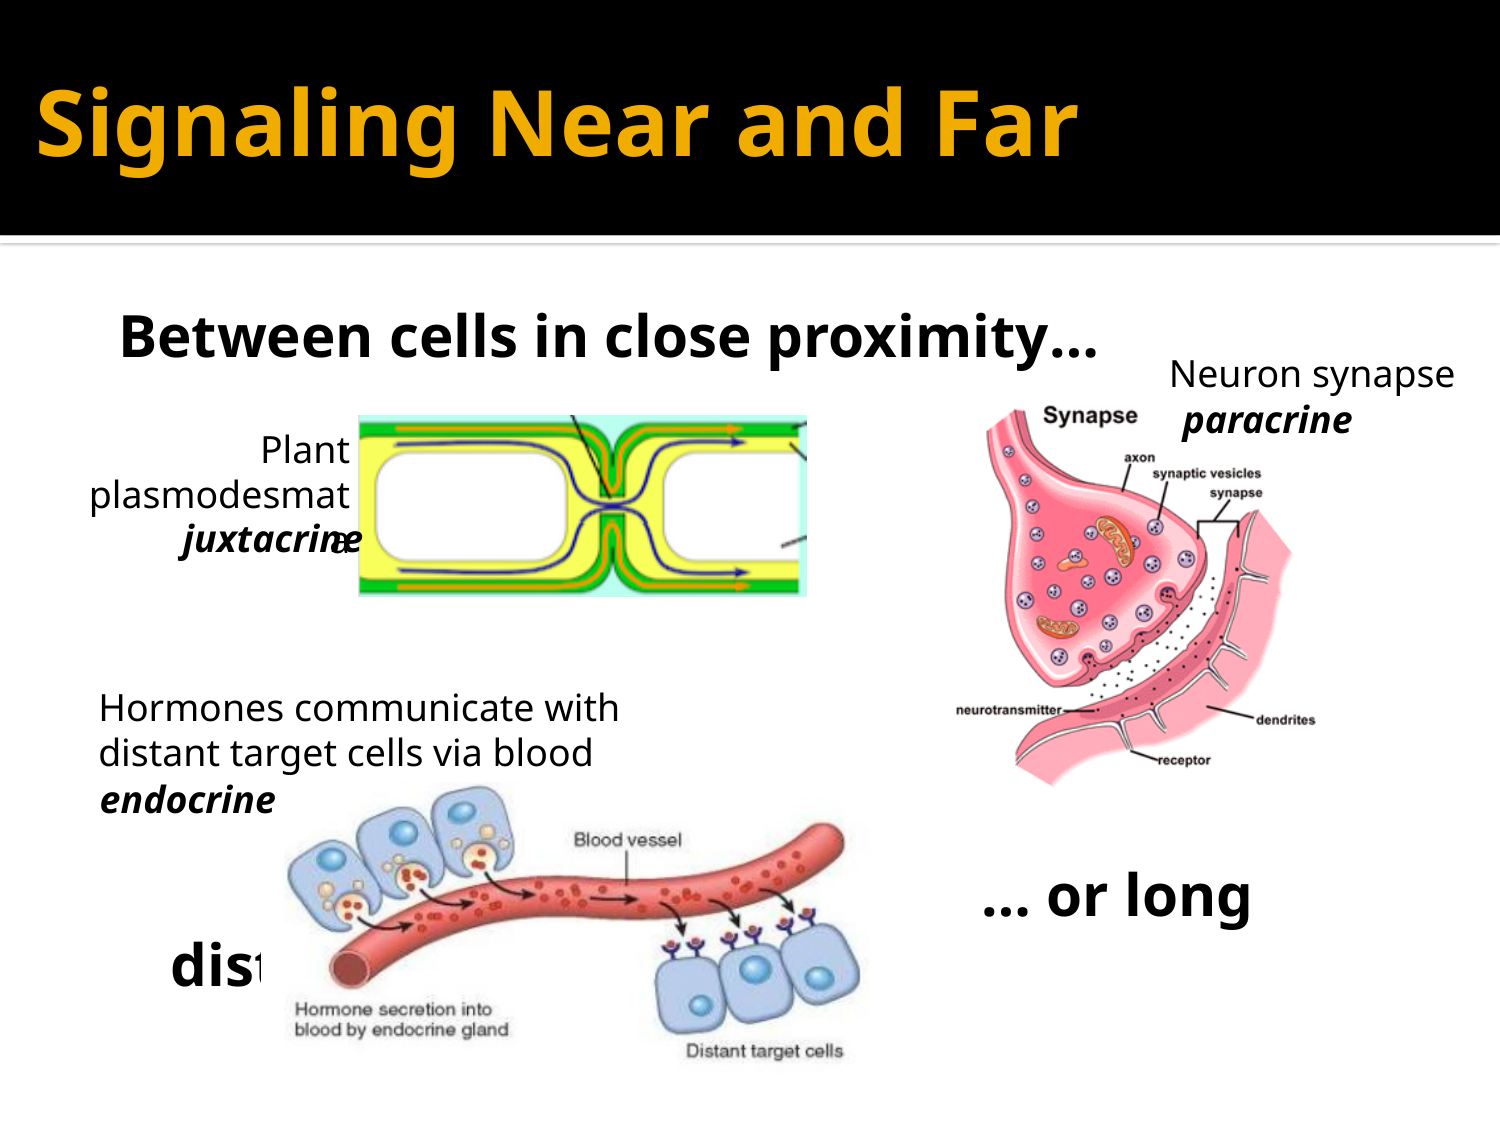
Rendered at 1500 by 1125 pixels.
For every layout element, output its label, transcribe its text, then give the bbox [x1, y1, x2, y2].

text_box Hormones communicate with distant target cells via blood [83, 676, 645, 782]
picture [261, 782, 877, 1081]
text_box juxtacrine [168, 508, 352, 568]
picture [956, 402, 1316, 791]
picture [358, 415, 807, 597]
text_box endocrine [84, 768, 292, 829]
text_box Signaling Near and Far [20, 57, 1096, 183]
text_box Plant plasmodesmata [67, 418, 353, 569]
text_box paracrine [1167, 388, 1368, 449]
text_box Neuron synapse [1154, 342, 1471, 403]
list Between cells in close proximity… … or long distance [89, 214, 1434, 1053]
